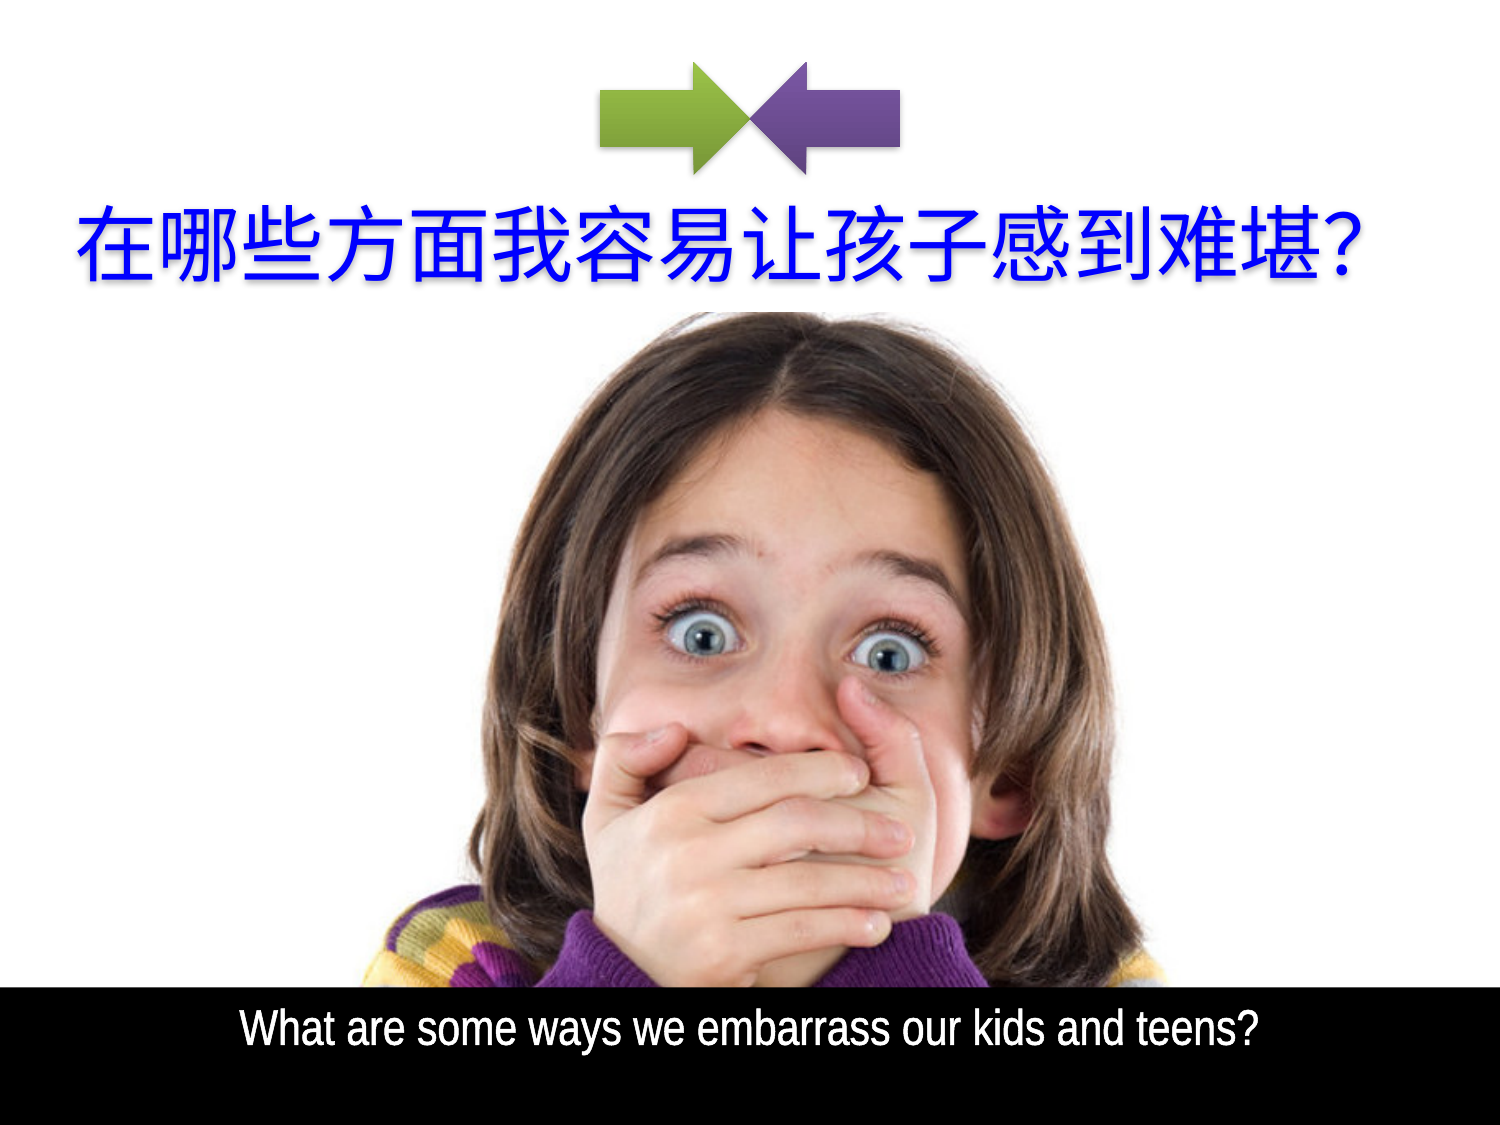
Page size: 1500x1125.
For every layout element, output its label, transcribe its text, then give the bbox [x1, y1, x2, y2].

picture [287, 312, 1313, 994]
text_box [749, 62, 900, 175]
text_box [599, 62, 748, 175]
text_box What are some ways we embarrass our kids and teens? [0, 985, 1500, 1125]
text_box 在哪些方面我容易让孩子感到难堪？ [0, 50, 1500, 300]
